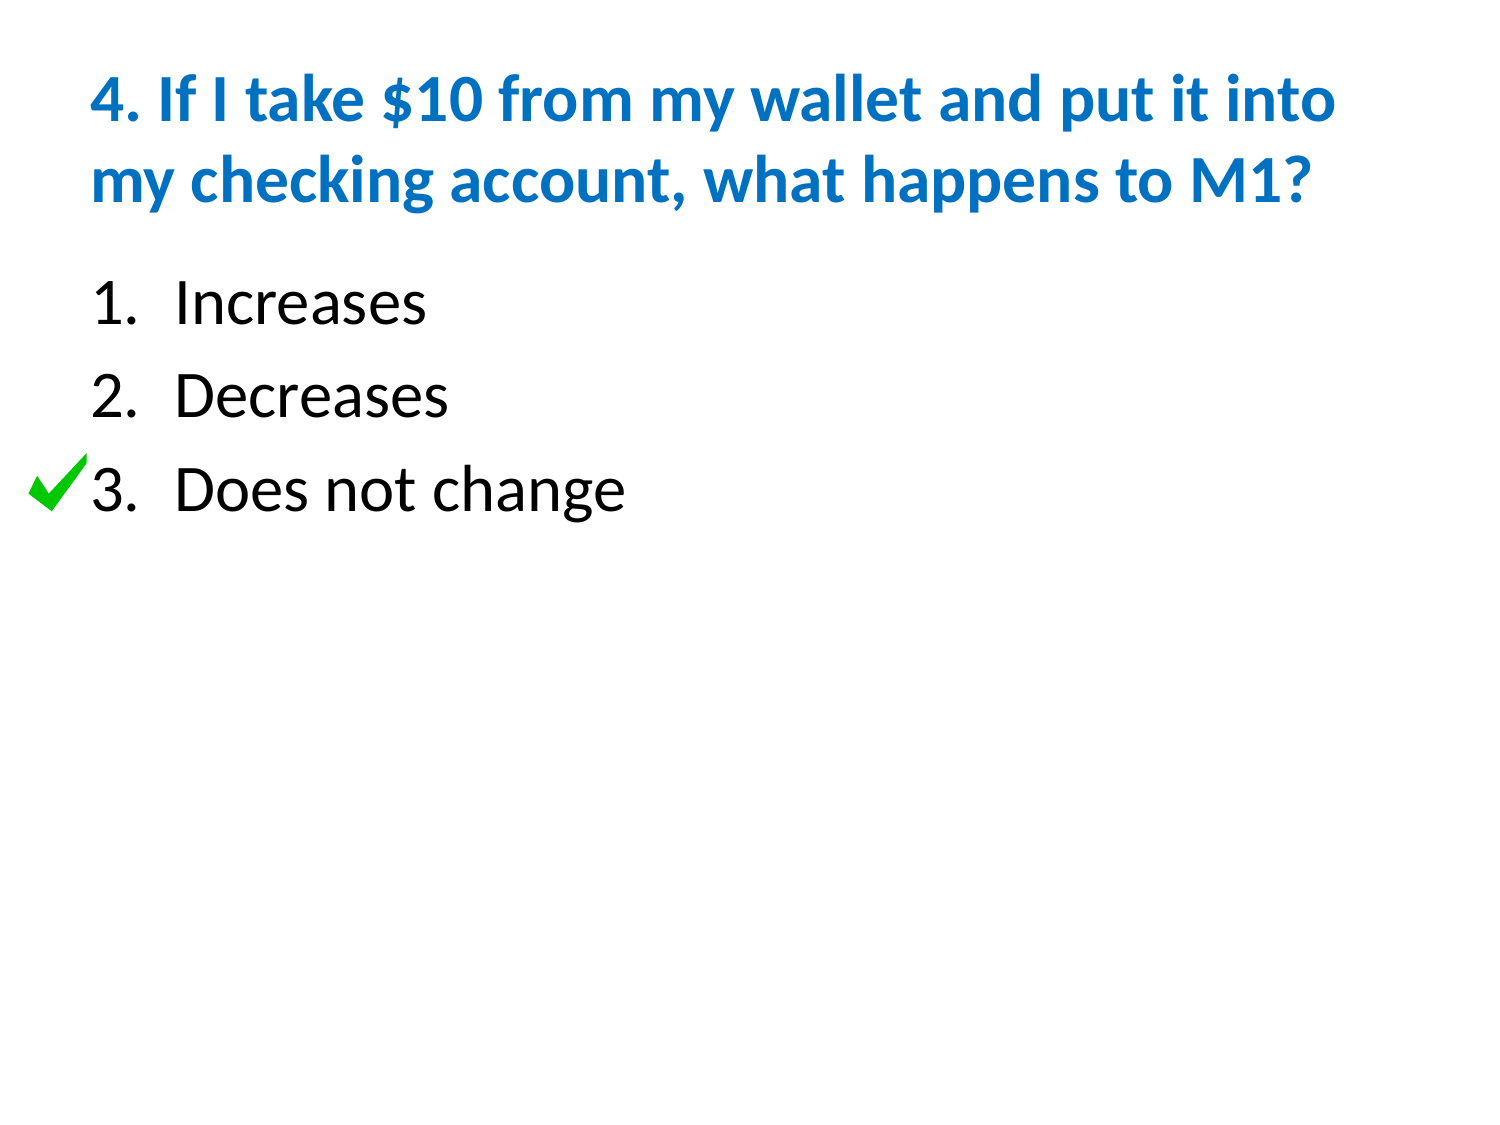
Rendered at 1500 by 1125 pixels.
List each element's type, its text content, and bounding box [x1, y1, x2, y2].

list Increases Decreases Does not change [75, 249, 750, 913]
title 4. If I take $10 from my wallet and put it into my checking account, what happens to M1? [75, 45, 1425, 225]
text_box [26, 451, 89, 514]
